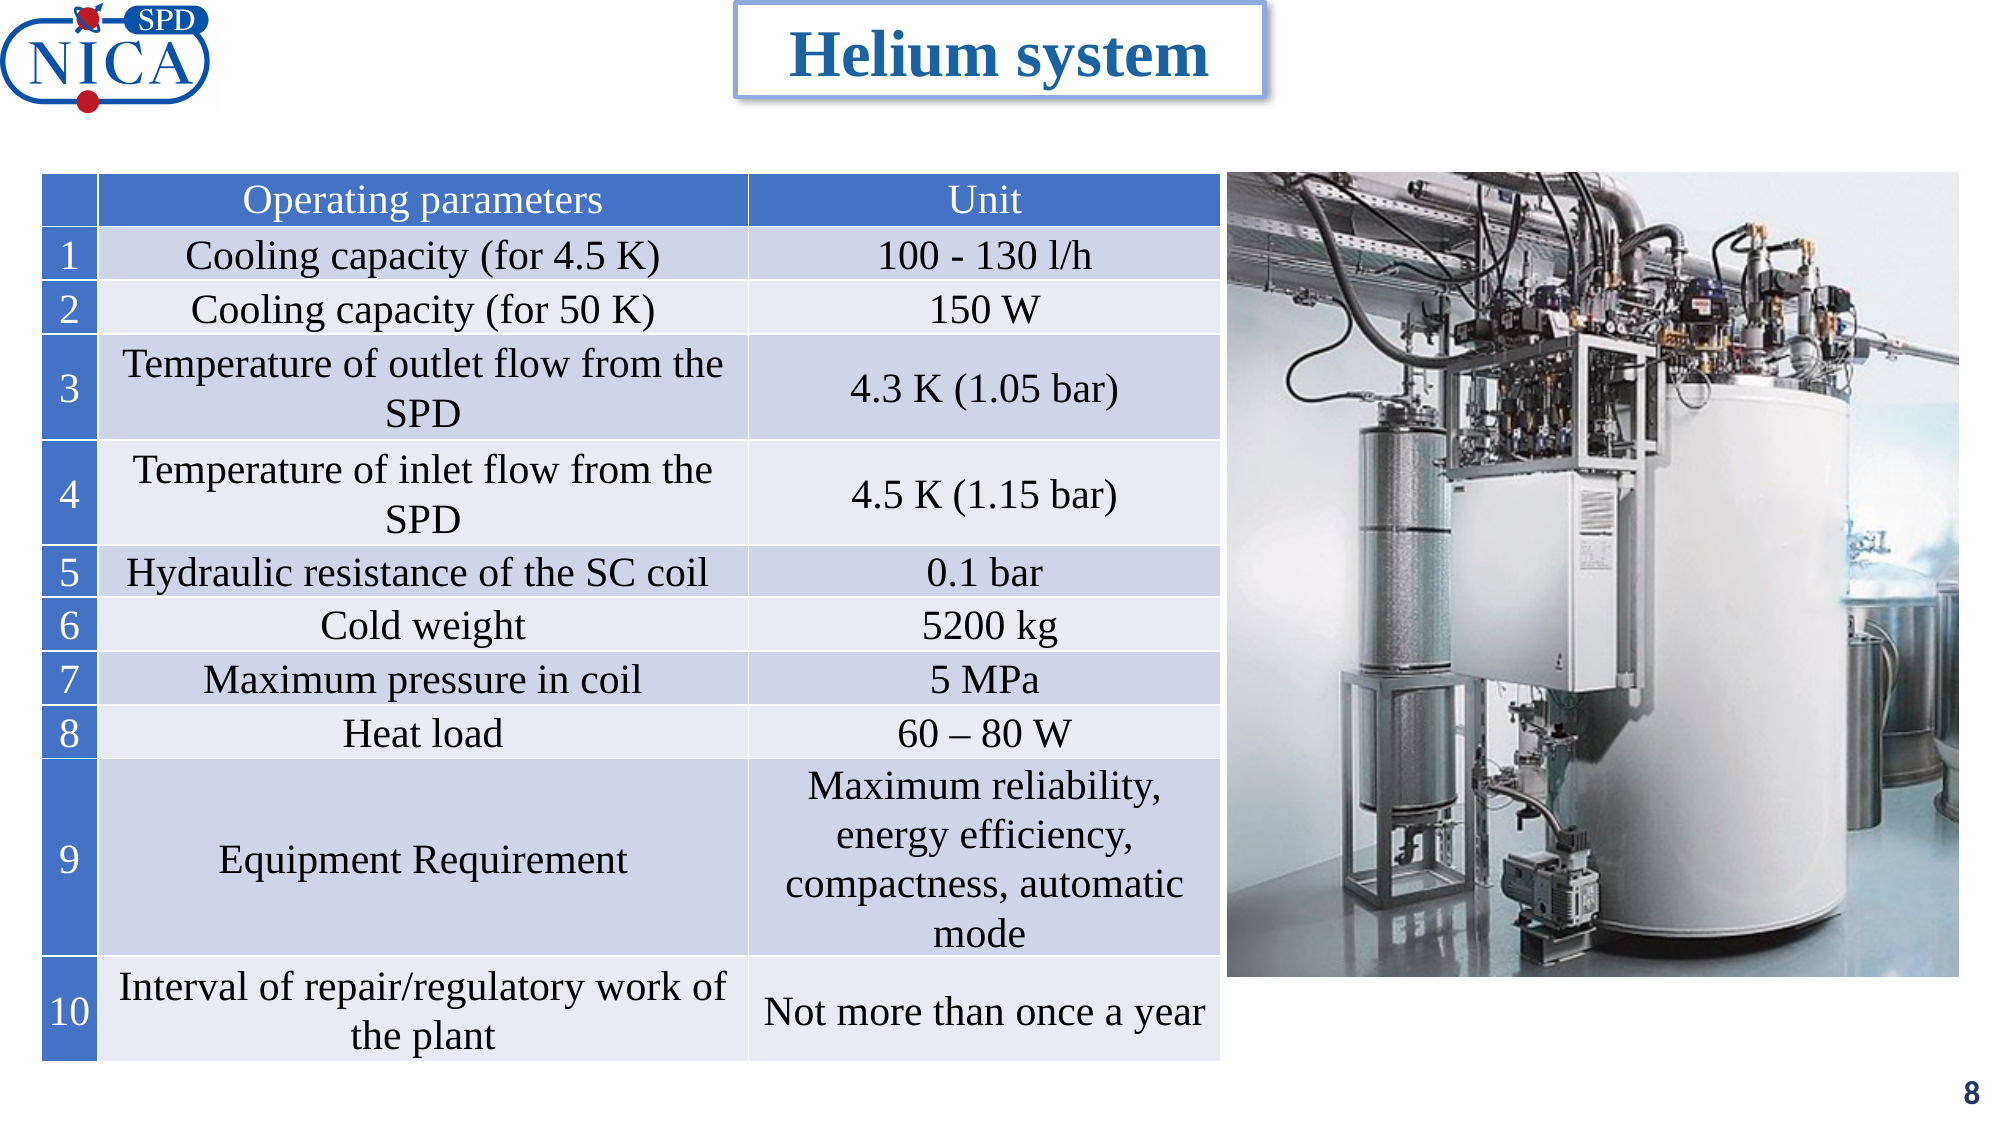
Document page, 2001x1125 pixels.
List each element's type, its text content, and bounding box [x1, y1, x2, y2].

table_cell Cooling capacity (for 50 K) [99, 281, 748, 333]
table_cell Not more than once a year [749, 957, 1220, 1061]
table_cell 10 [42, 957, 97, 1061]
table_cell Equipment Requirement [99, 759, 748, 955]
table_cell Temperature of outlet flow from the SPD [99, 335, 748, 439]
picture [1227, 172, 1959, 977]
table_cell 5 [42, 546, 97, 596]
table_cell Cooling capacity (for 4.5 K) [99, 227, 748, 279]
table_cell Interval of repair/regulatory work of the plant [99, 957, 748, 1061]
table_cell 4.5 К (1.15 bar) [749, 441, 1220, 544]
table_cell 3 [42, 335, 97, 439]
table_cell 1 [42, 227, 97, 279]
table_cell 5200 kg [749, 598, 1220, 650]
table_cell 5 MPa [749, 652, 1220, 704]
table_cell 8 [42, 706, 97, 758]
table_cell Maximum pressure in coil [99, 652, 748, 704]
table_cell 7 [42, 652, 97, 704]
table_header Unit [749, 174, 1220, 226]
table_cell Cold weight [99, 598, 748, 650]
table_cell 100 - 130 l/h [749, 227, 1220, 279]
picture [0, 1, 222, 116]
table_cell 4 [42, 441, 97, 544]
table_cell 6 [42, 598, 97, 650]
table_header Operating parameters [99, 174, 748, 226]
text_box 8 [1943, 1057, 2000, 1125]
table_cell 2 [42, 281, 97, 333]
table_cell Maximum reliability, energy efficiency, compactness, automatic mode [749, 759, 1220, 955]
table_cell 0.1 bar [749, 546, 1220, 596]
table_header [42, 174, 97, 226]
table_cell 4.3 K (1.05 bar) [749, 335, 1220, 439]
table_cell Hydraulic resistance of the SC coil [99, 546, 748, 596]
table_cell 9 [42, 759, 97, 955]
text_box Helium system [735, 2, 1265, 97]
table_cell 150 W [749, 281, 1220, 333]
table_cell 60 – 80 W [749, 706, 1220, 758]
table_cell Temperature of inlet flow from the SPD [99, 441, 748, 544]
table_cell Heat load [99, 706, 748, 758]
